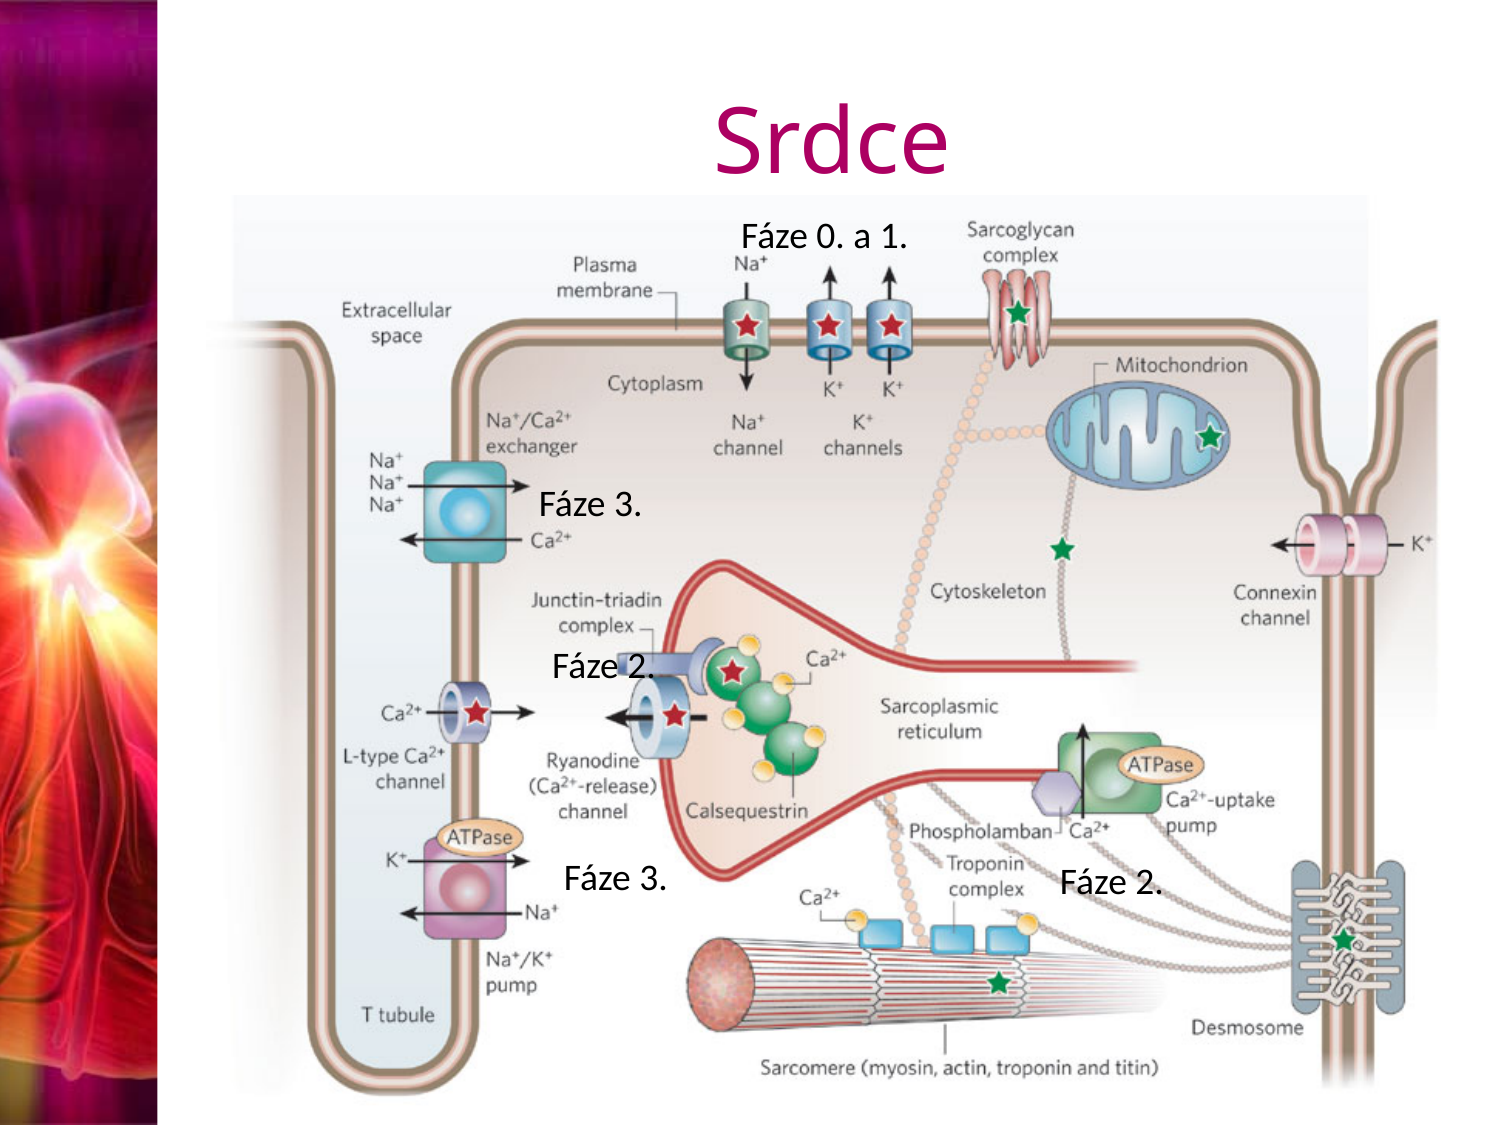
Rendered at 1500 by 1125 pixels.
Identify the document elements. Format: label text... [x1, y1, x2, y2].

title Srdce [162, 42, 1500, 231]
picture [0, 0, 158, 1125]
picture [206, 195, 1442, 1122]
